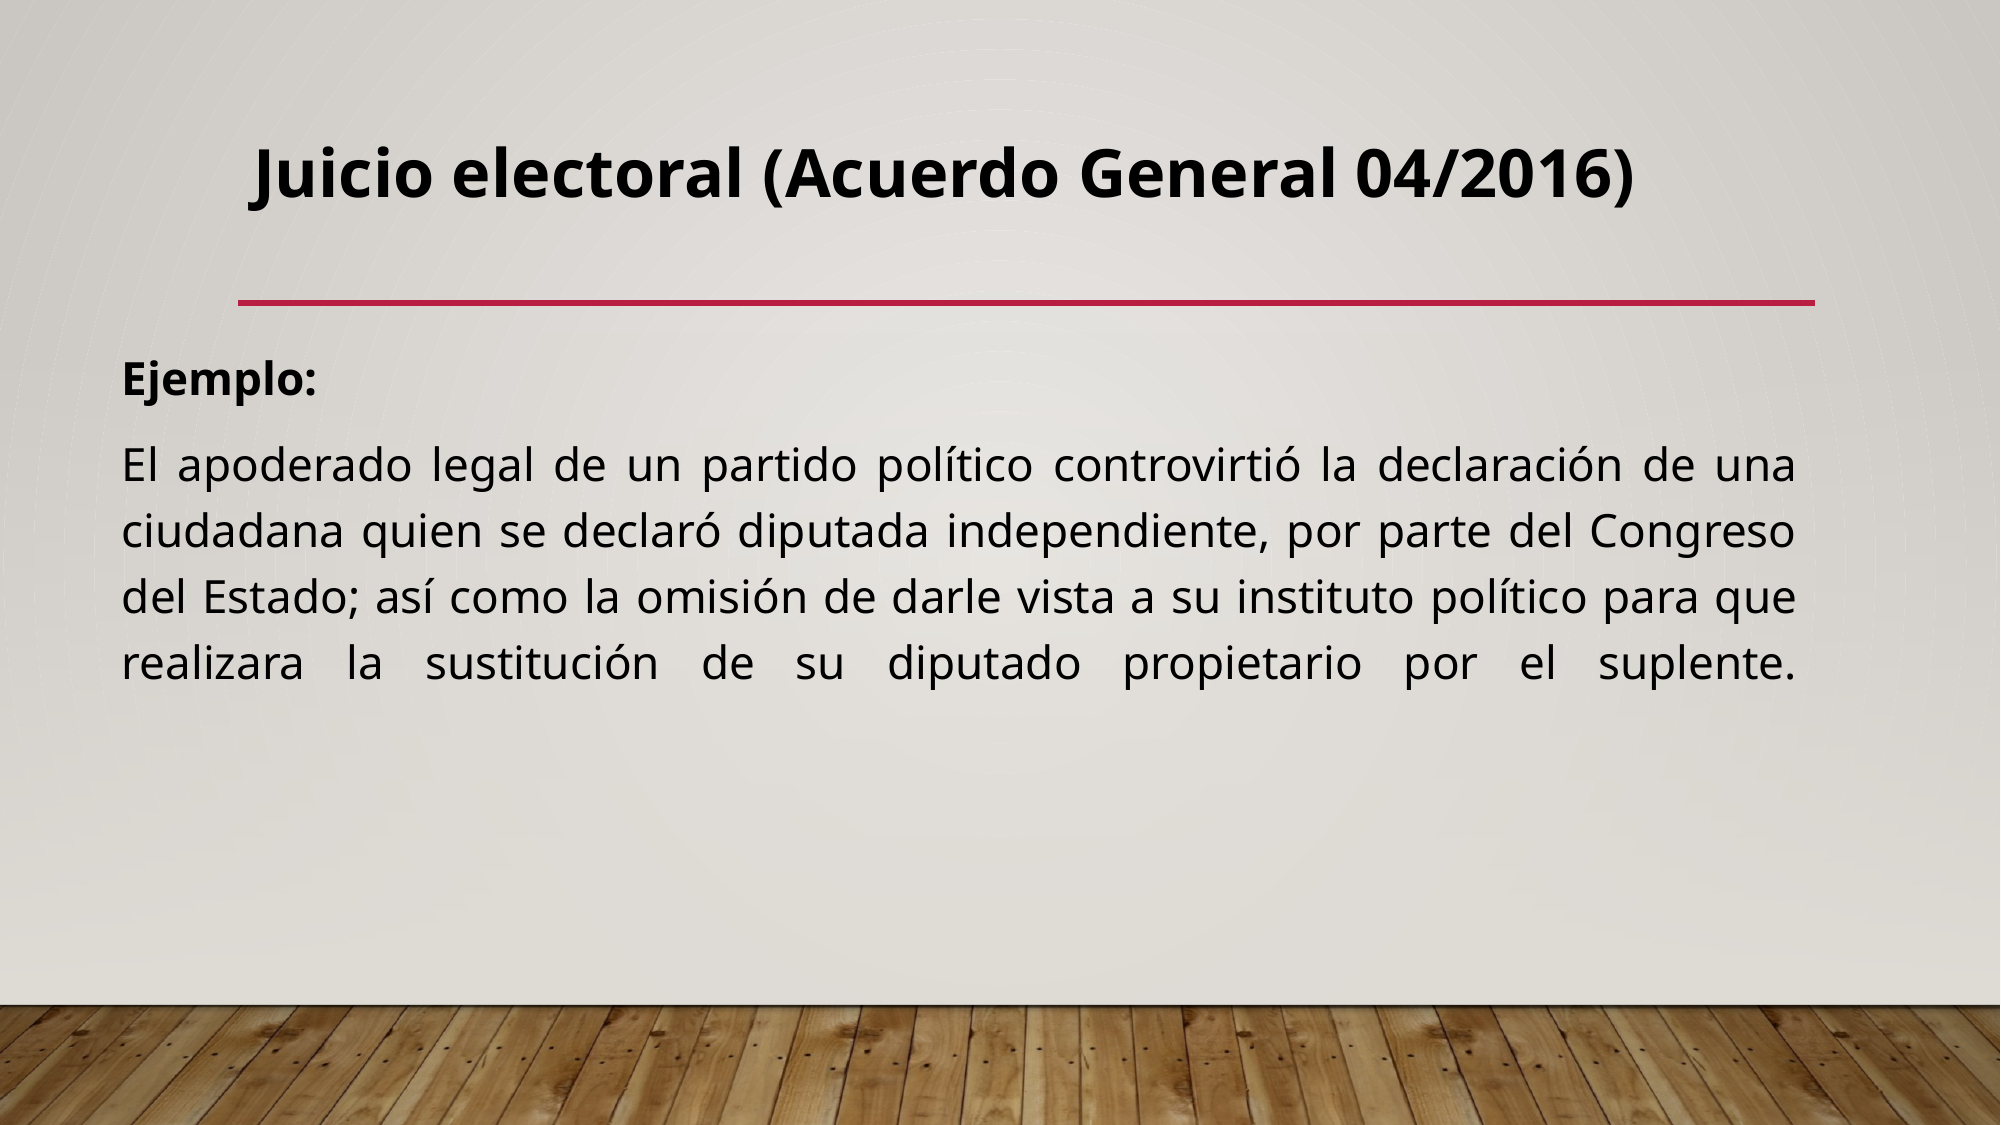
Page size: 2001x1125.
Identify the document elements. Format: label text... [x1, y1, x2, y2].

title Juicio electoral (Acuerdo General 04/2016) [238, 131, 1814, 305]
list Ejemplo: El apoderado legal de un partido político controvirtió la declaración de una ciudadana quien se declaró diputada independiente, por parte del Congreso del Estado; así como la omisión de darle vista a su instituto político para que realizara la sustitución de su diputado propietario por el suplente. [106, 330, 1814, 897]
picture [0, 1005, 2000, 1125]
